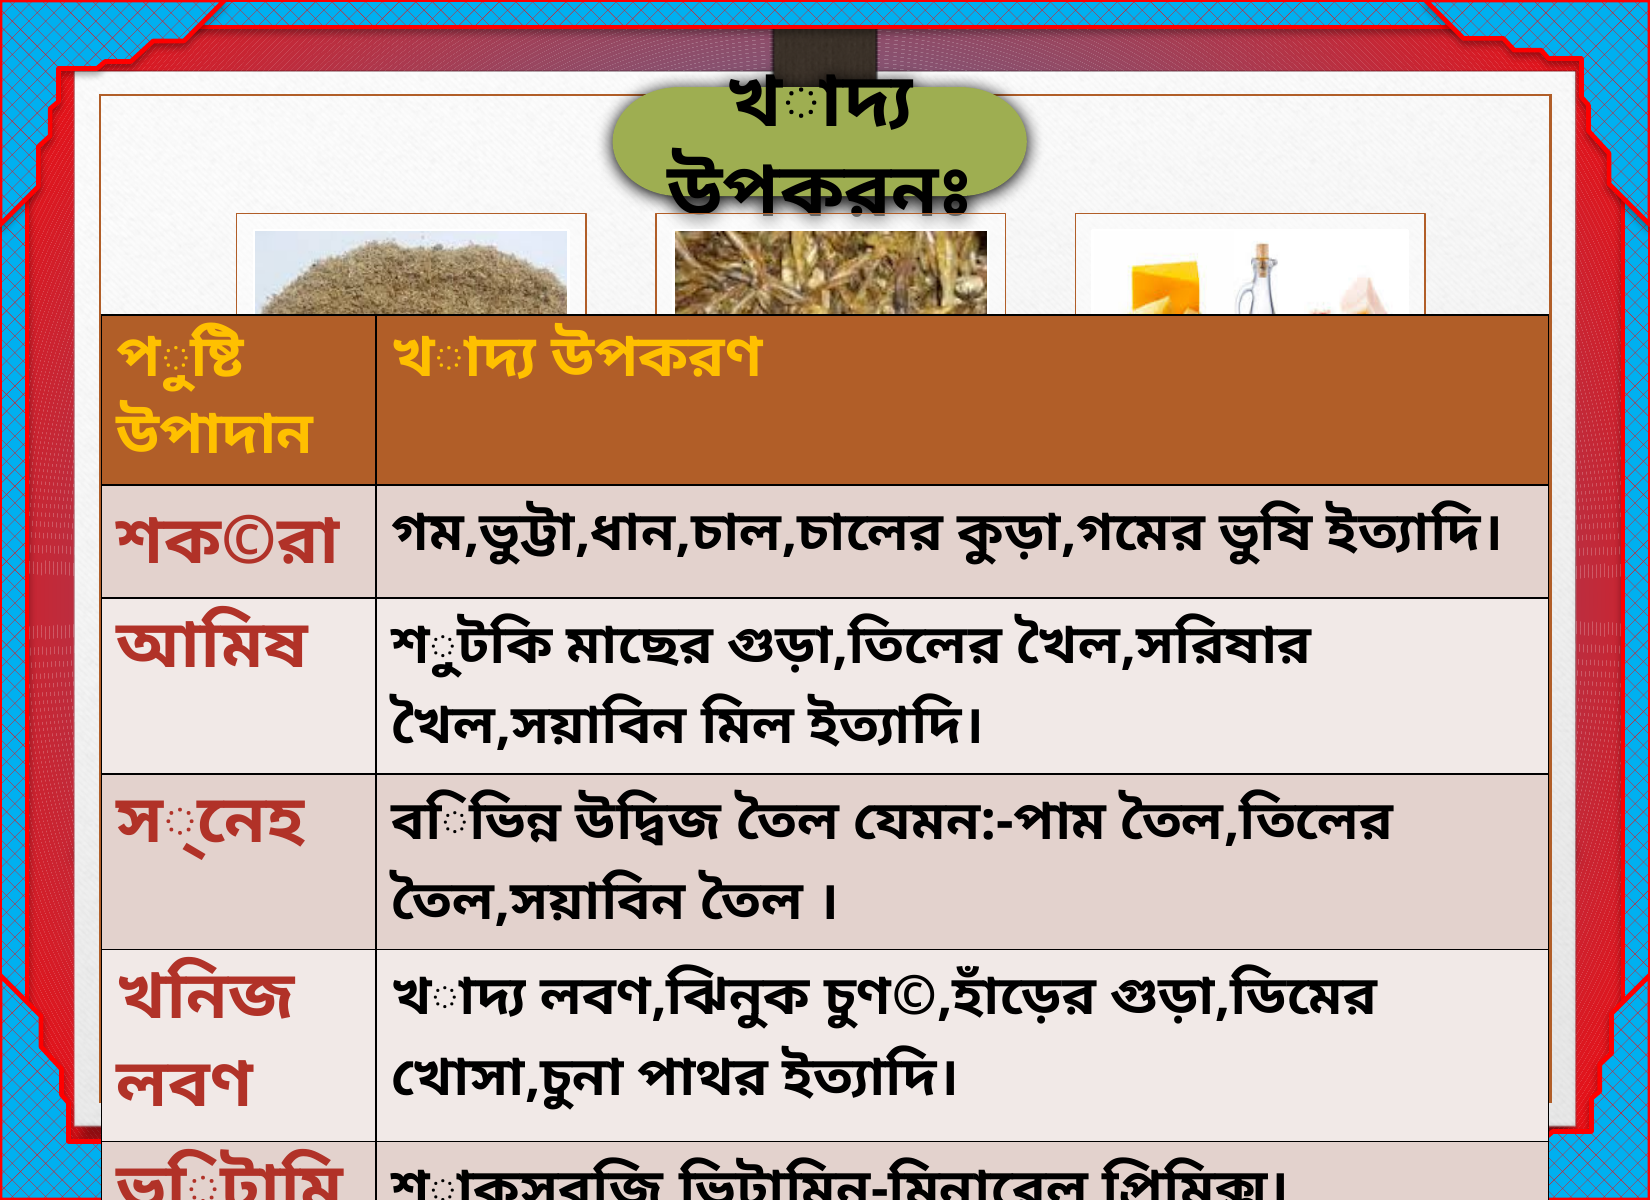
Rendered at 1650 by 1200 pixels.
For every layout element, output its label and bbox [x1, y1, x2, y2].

text_box [0, 0, 1650, 1200]
text_box [75, 195, 1586, 1090]
